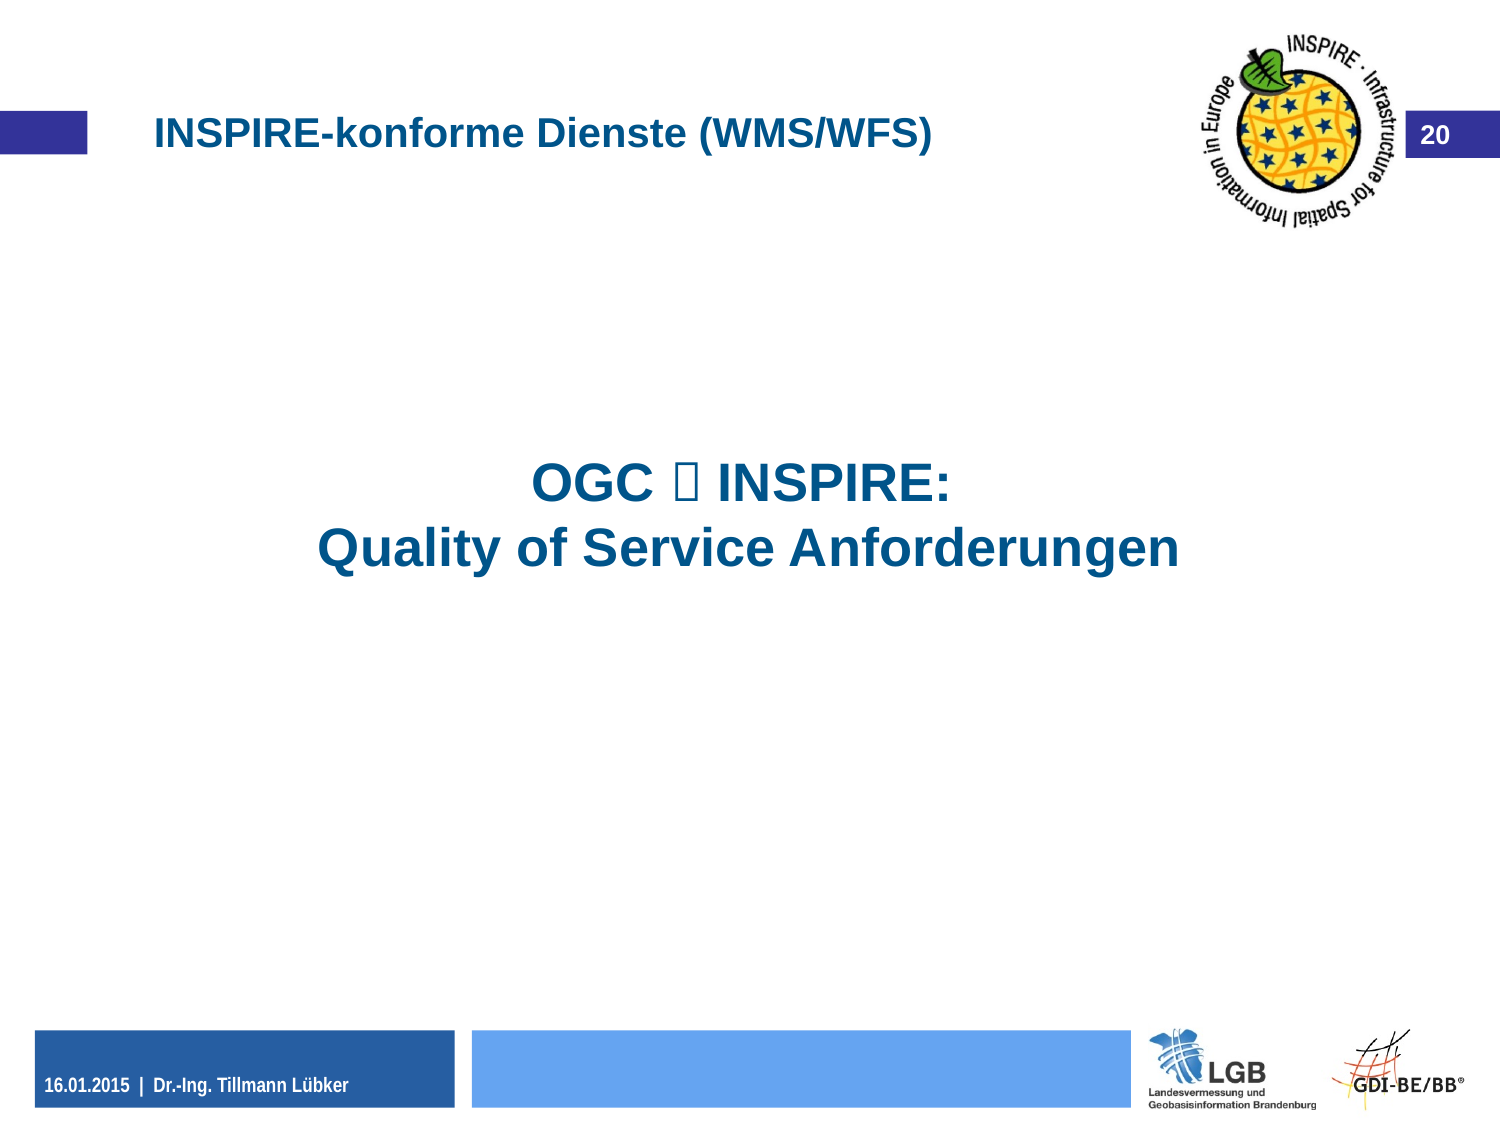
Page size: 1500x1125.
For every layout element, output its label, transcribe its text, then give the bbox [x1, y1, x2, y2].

picture [1198, 32, 1398, 231]
picture [1148, 1022, 1316, 1110]
picture [1321, 1022, 1491, 1119]
text_box OGC  INSPIRE: Quality of Service Anforderungen [0, 439, 1500, 585]
